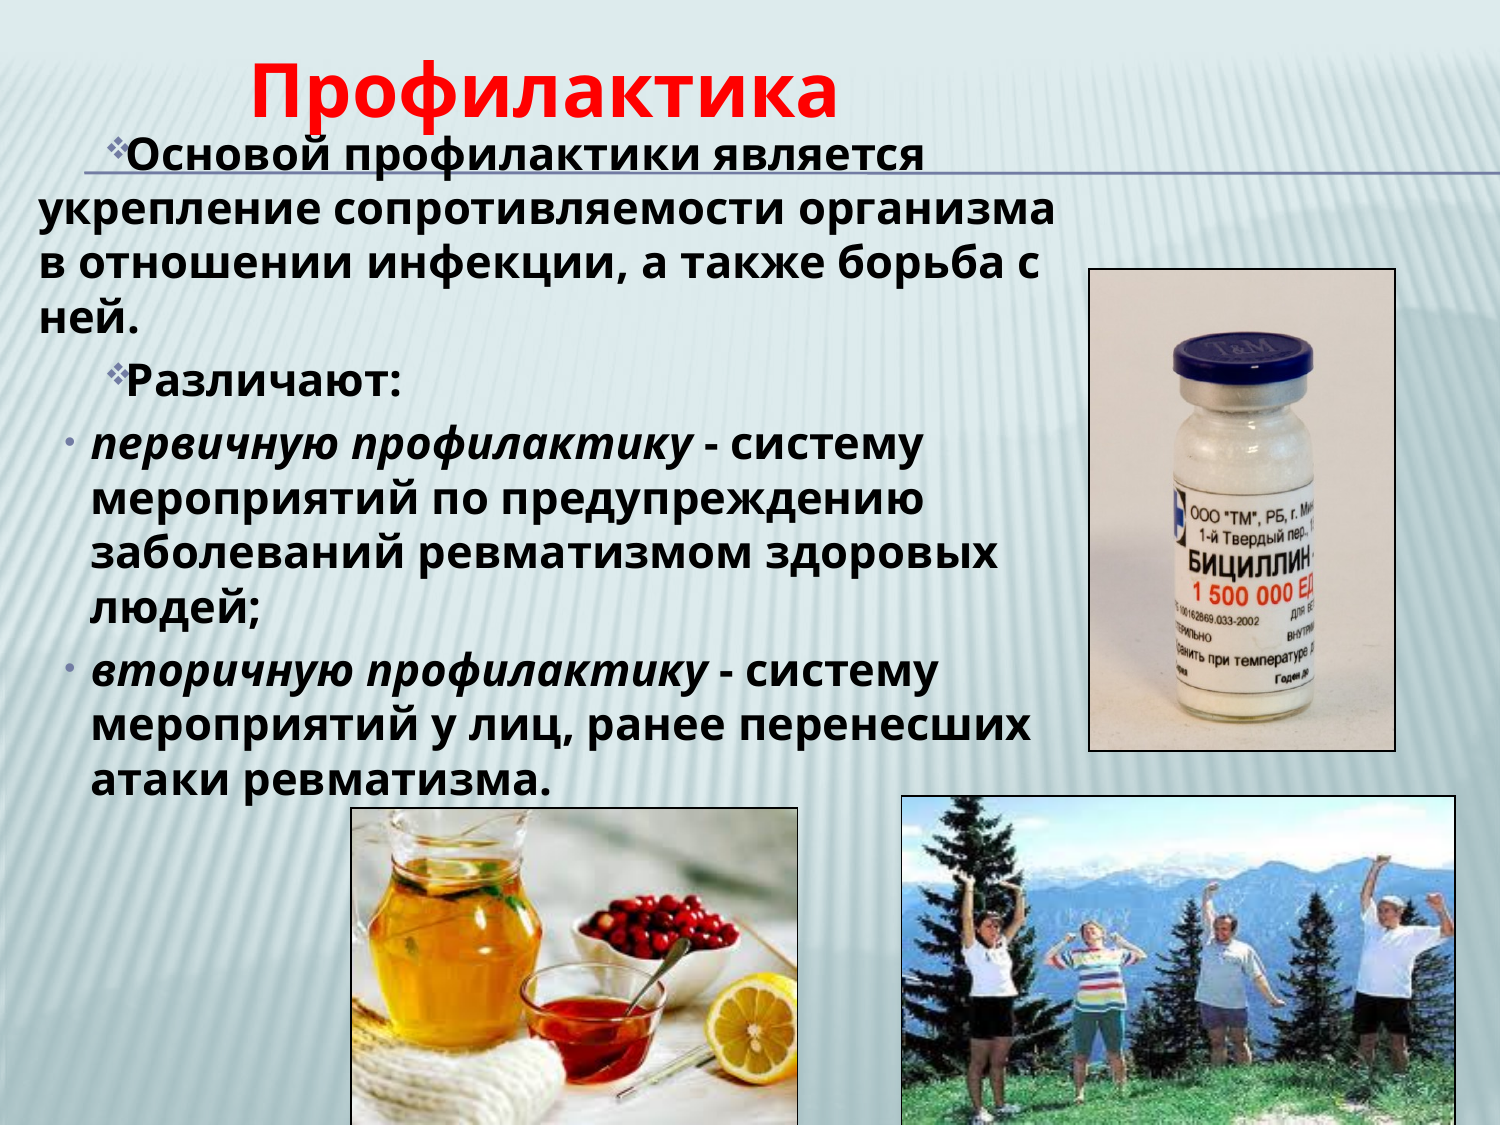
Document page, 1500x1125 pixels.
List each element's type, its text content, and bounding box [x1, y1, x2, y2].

list Профилактика [46, 35, 1043, 117]
picture [1089, 269, 1395, 751]
picture [351, 808, 798, 1125]
picture [902, 796, 1455, 1125]
list Основой профилактики является укрепление сопротивляемости организма в отношении инфекции, а также борьба с ней. Различают: первичную профилактику - систему мероприятий по предупреждению заболеваний ревматизмом здоровых людей; вторичную профилактику - систему мероприятий у лиц, ранее перенесших атаки ревматизма. [23, 117, 1090, 821]
